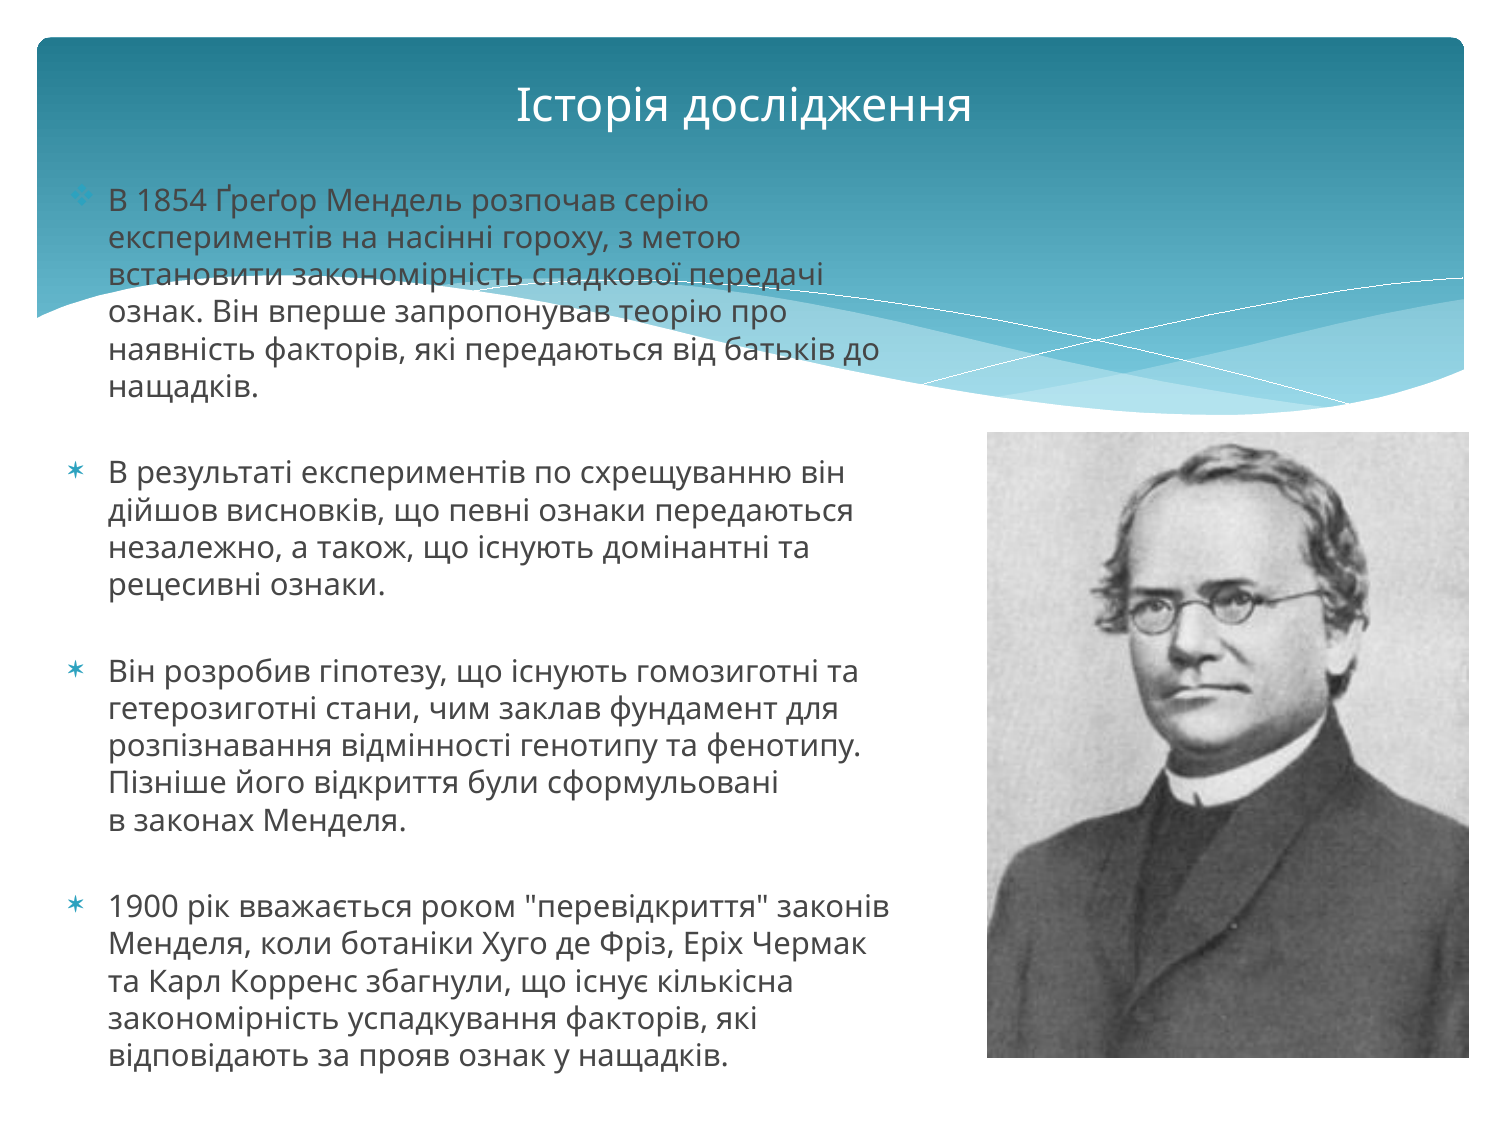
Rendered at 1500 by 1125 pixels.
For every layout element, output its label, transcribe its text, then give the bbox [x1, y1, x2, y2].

picture [987, 432, 1470, 1058]
list В 1854 Ґреґор Мендель розпочав серію експериментів на насінні гороху, з метою встановити закономірність спадкової передачі ознак. Він вперше запропонував теорію про наявність факторів, які передаються від батьків до нащадків. В результаті експериментів по схрещуванню він дійшов висновків, що певні ознаки передаються незалежно, а також, що існують домінантні та рецесивні ознаки. Він розробив гіпотезу, що існують гомозиготні та гетерозиготні стани, чим заклав фундамент для розпізнавання відмінності генотипу та фенотипу. Пізніше його відкриття були сформульовані в законах Менделя. 1900 рік вважається роком "перевідкриття" законів Менделя, коли ботаніки Хуго де Фріз, Еріх Чермак та Карл Корренс збагнули, що існує кількісна закономірність успадкування факторів, які відповідають за прояв ознак у нащадків. [53, 172, 916, 1083]
title Історія дослідження [64, 66, 1425, 196]
